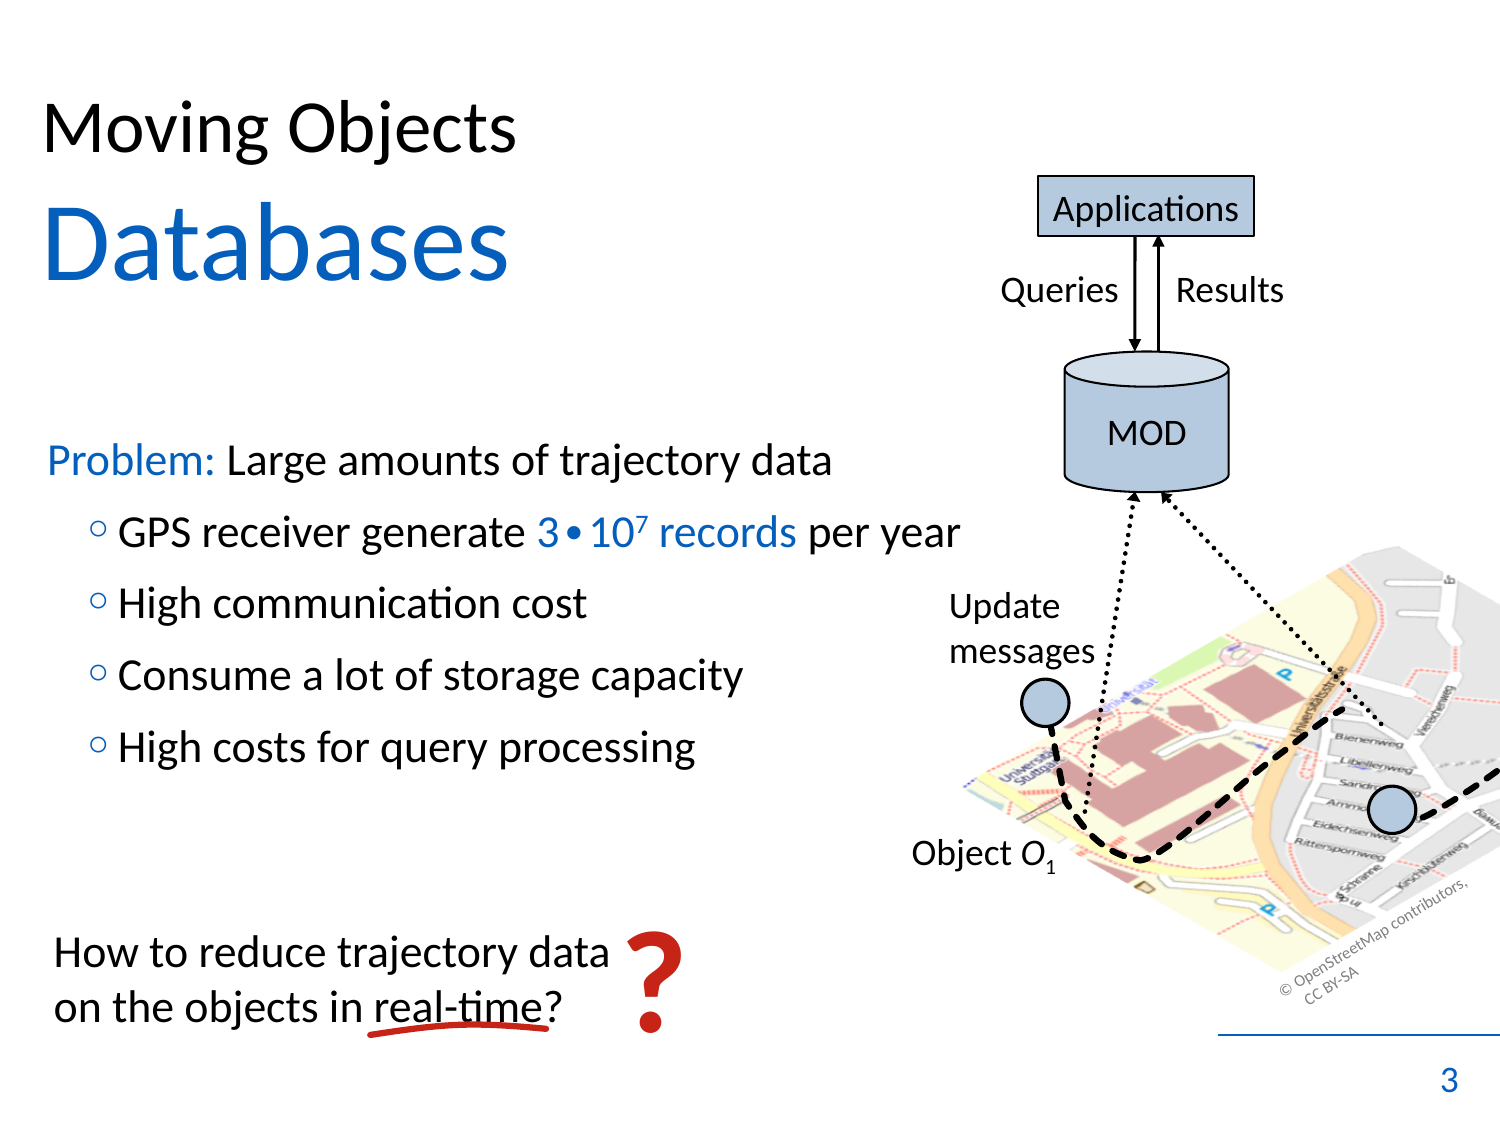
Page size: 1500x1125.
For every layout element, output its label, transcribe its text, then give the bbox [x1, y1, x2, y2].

title Moving Objects Databases [41, 77, 750, 329]
list Problem: Large amounts of trajectory data GPS receiver generate 3∙107 records per year High communication cost Consume a lot of storage capacity High costs for query processing [11, 421, 886, 809]
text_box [891, 175, 1500, 980]
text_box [35, 878, 704, 1071]
